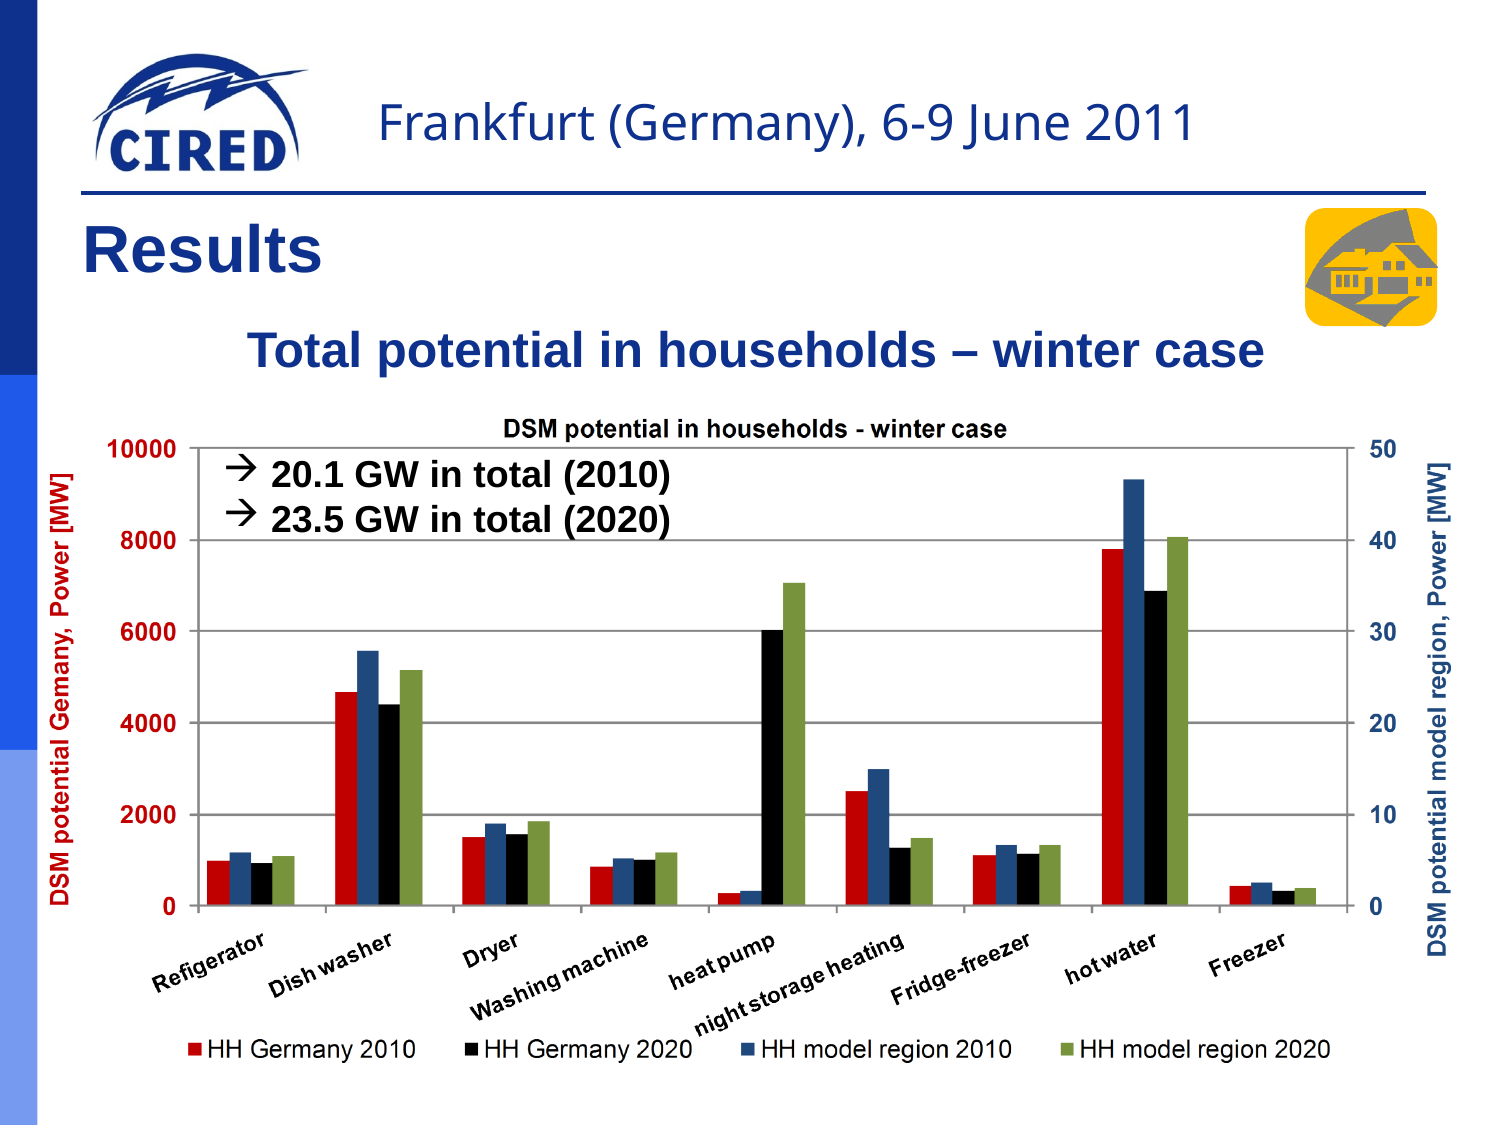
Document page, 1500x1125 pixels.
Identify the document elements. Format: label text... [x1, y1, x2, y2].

picture [41, 413, 1459, 1064]
picture [92, 53, 309, 172]
title Results [67, 196, 1418, 294]
text_box Total potential in households – winter case [232, 304, 1341, 390]
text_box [1304, 207, 1439, 327]
